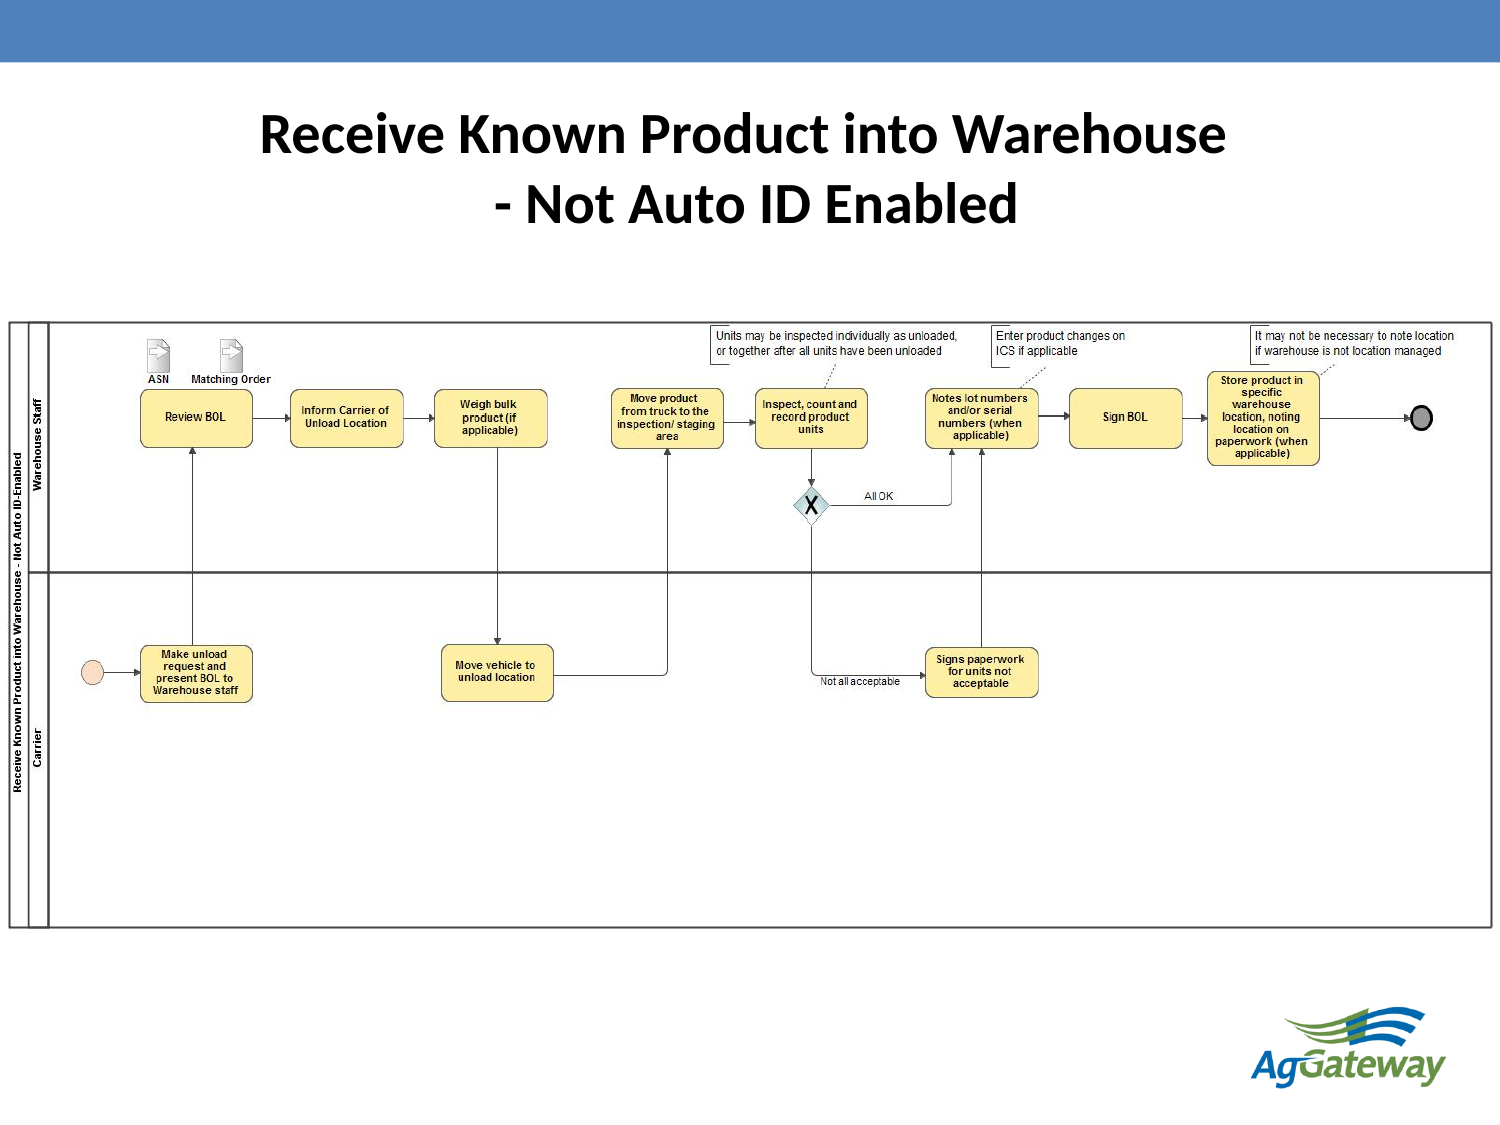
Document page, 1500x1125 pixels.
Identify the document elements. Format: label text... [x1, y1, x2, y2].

picture [0, 312, 1500, 938]
text_box Receive Known Product into Warehouse - Not Auto ID Enabled [0, 87, 1500, 243]
picture [1237, 987, 1463, 1107]
